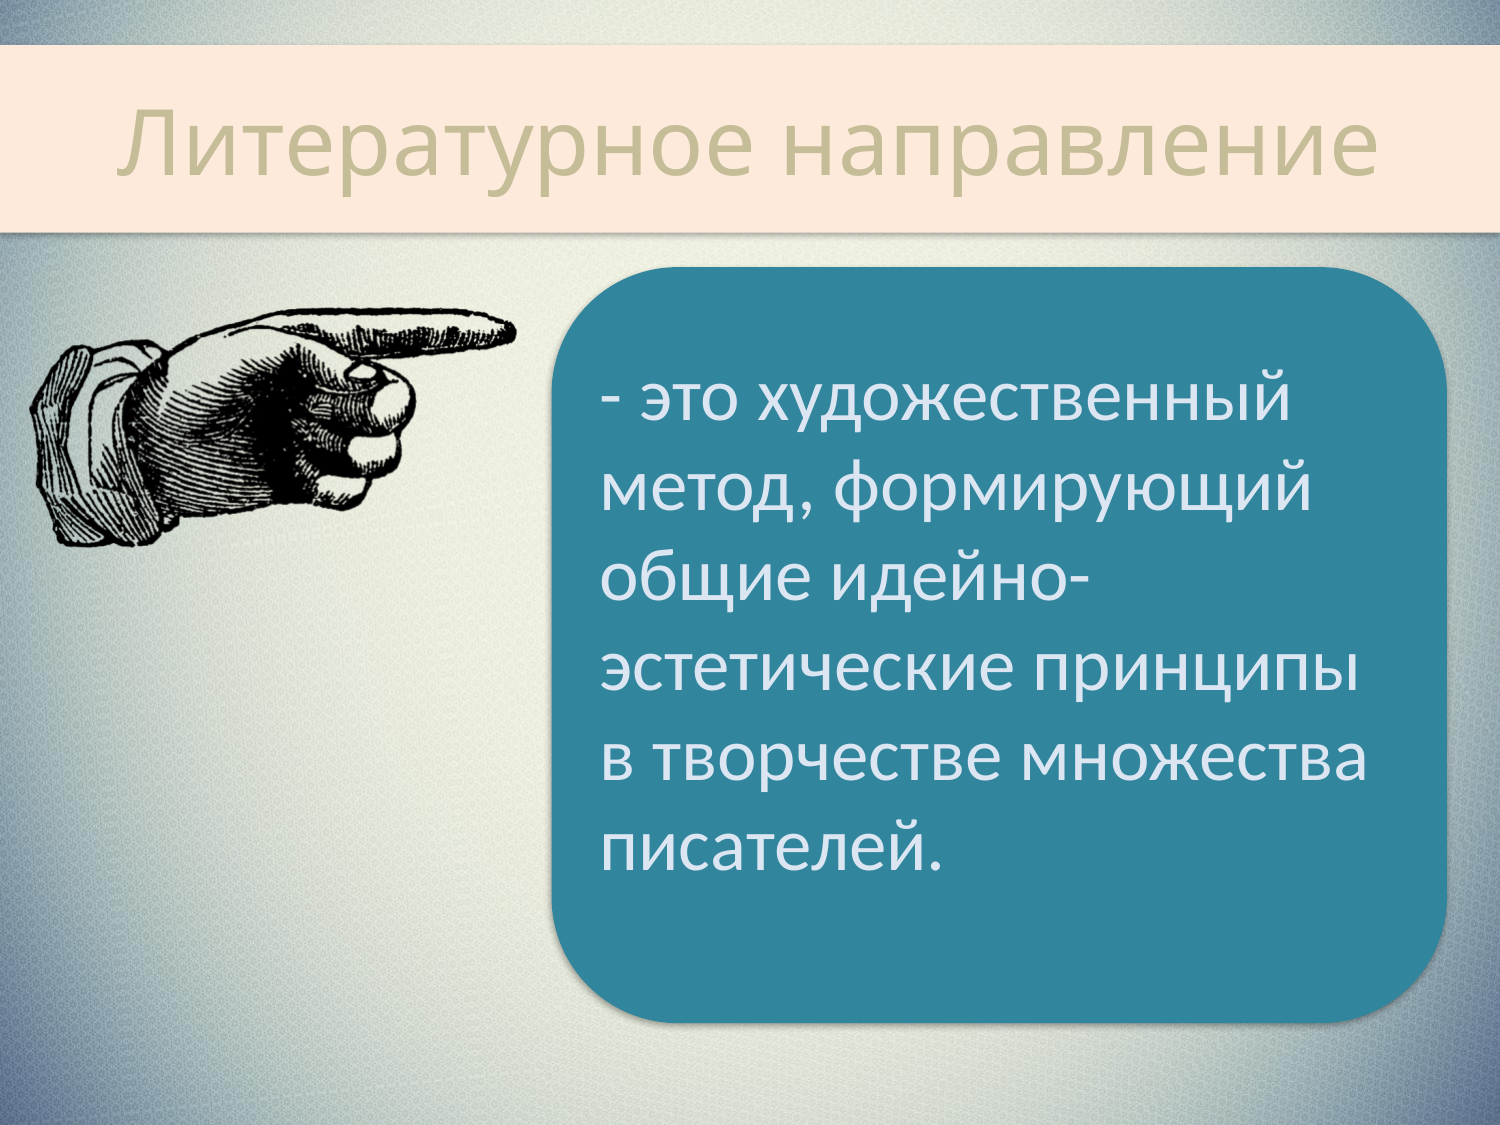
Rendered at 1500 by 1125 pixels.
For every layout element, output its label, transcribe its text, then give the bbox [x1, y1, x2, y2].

picture [0, 233, 1500, 1125]
title Литературное направление [0, 45, 1500, 233]
picture [0, 0, 1500, 45]
list - это художественный метод, формирующий общие идейно-эстетические принципы в творчестве множества писателей. [584, 338, 1412, 941]
text_box [551, 267, 1447, 1024]
